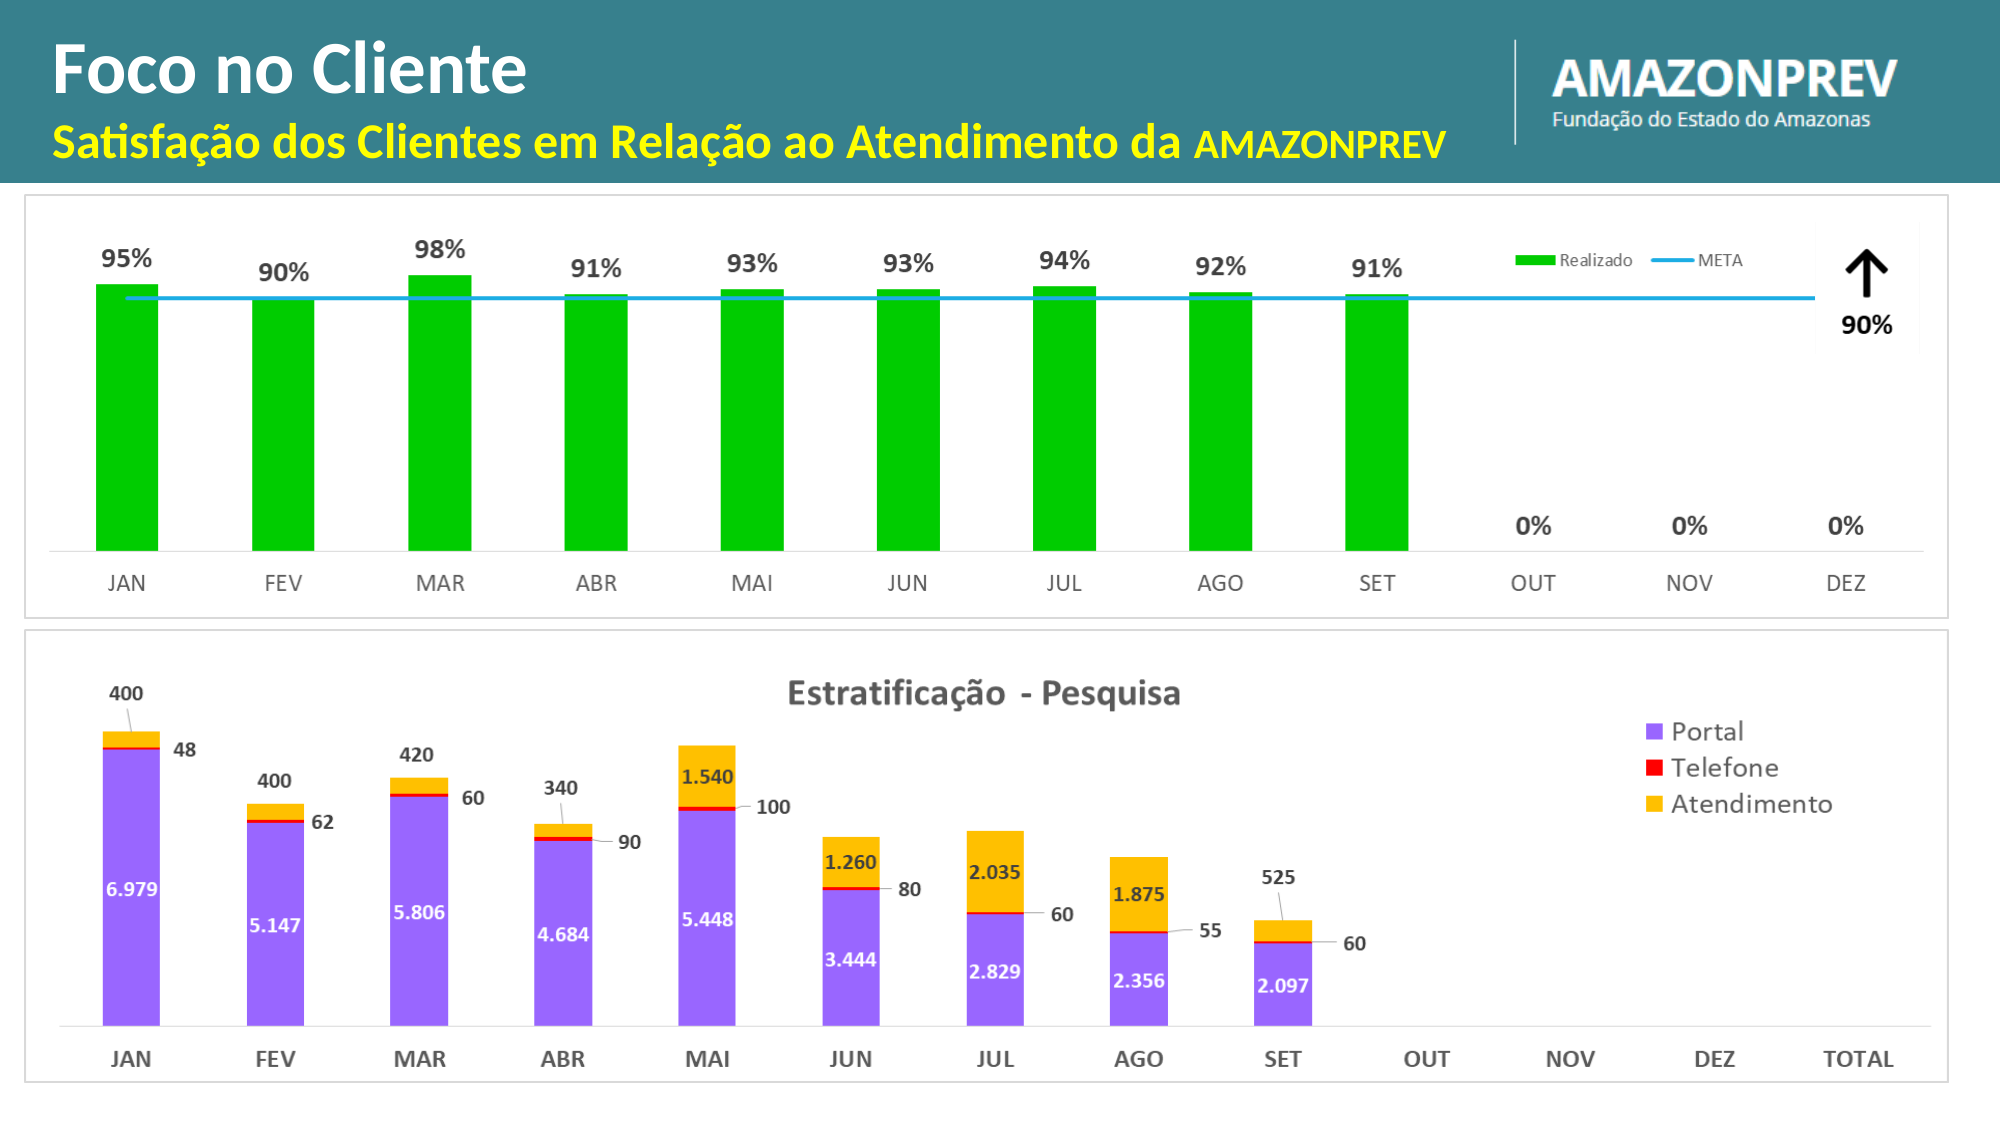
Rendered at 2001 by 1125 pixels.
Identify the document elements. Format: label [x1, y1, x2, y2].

text_box [0, 0, 2000, 183]
picture [24, 629, 1949, 1083]
picture [24, 194, 1949, 619]
